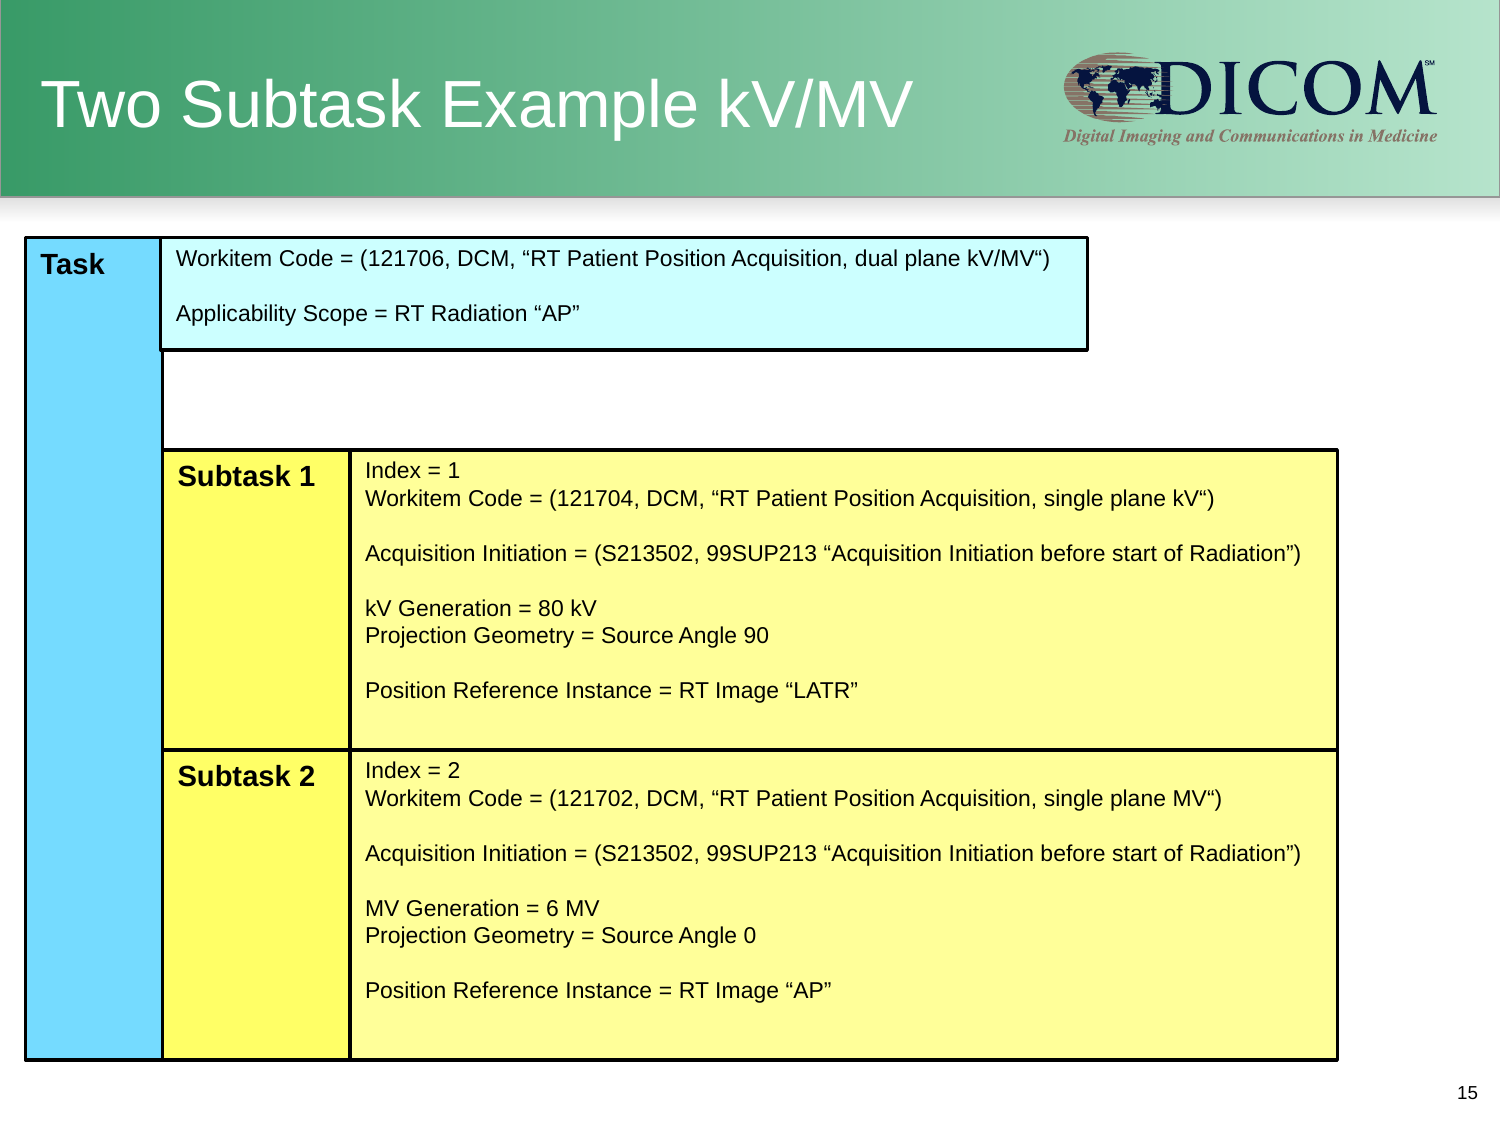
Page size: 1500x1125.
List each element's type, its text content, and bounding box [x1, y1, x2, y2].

text_box Subtask 2 [160, 748, 348, 1062]
text_box Task [23, 235, 164, 1062]
text_box Index = 2 Workitem Code = (121702, DCM, “RT Patient Position Acquisition, single plane MV“) Acquisition Initiation = (S213502, 99SUP213 “Acquisition Initiation before start of Radiation”) MV Generation = 6 MV Projection Geometry = Source Angle 0 Position Reference Instance = RT Image “AP” [348, 748, 1340, 1062]
text_box Index = 1 Workitem Code = (121704, DCM, “RT Patient Position Acquisition, single plane kV“) Acquisition Initiation = (S213502, 99SUP213 “Acquisition Initiation before start of Radiation”) kV Generation = 80 kV Projection Geometry = Source Angle 90 Position Reference Instance = RT Image “LATR” [348, 448, 1340, 748]
slide_number 15 [1405, 1072, 1494, 1124]
text_box Subtask 1 [160, 448, 348, 748]
title Two Subtask Example kV/MV [25, 20, 1038, 182]
text_box Workitem Code = (121706, DCM, “RT Patient Position Acquisition, dual plane kV/MV“) Applicability Scope = RT Radiation “AP” [159, 235, 1089, 352]
